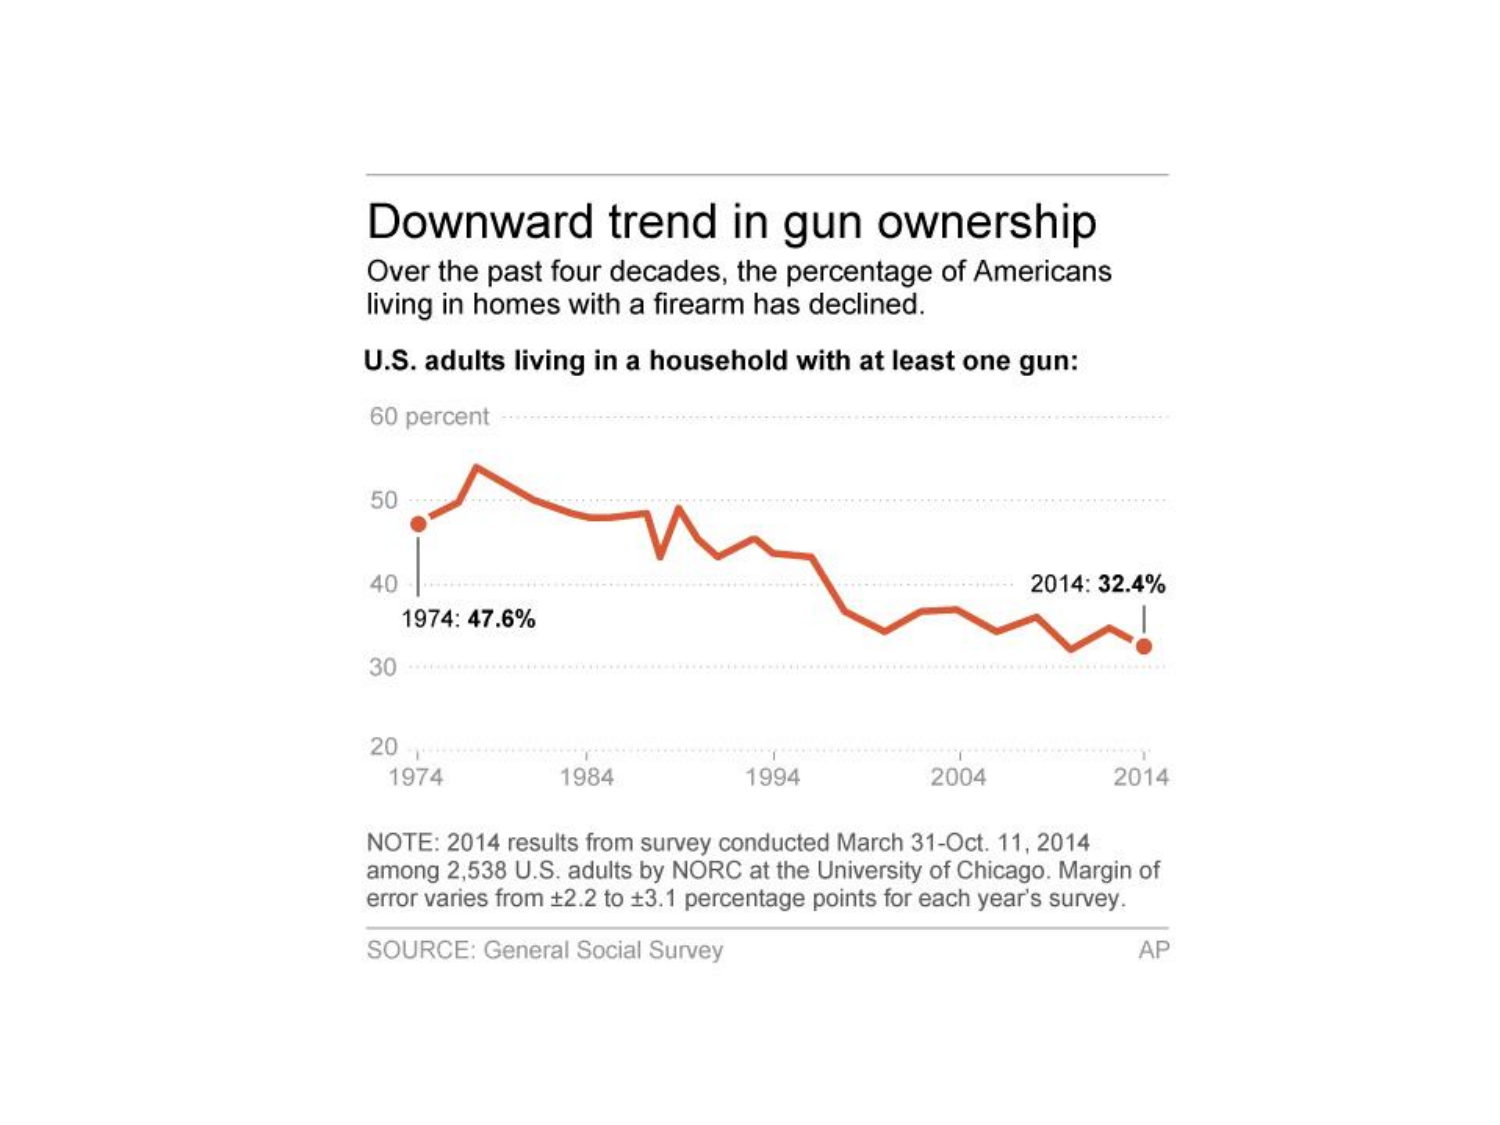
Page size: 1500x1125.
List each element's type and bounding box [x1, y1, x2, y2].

picture [312, 149, 1243, 1013]
